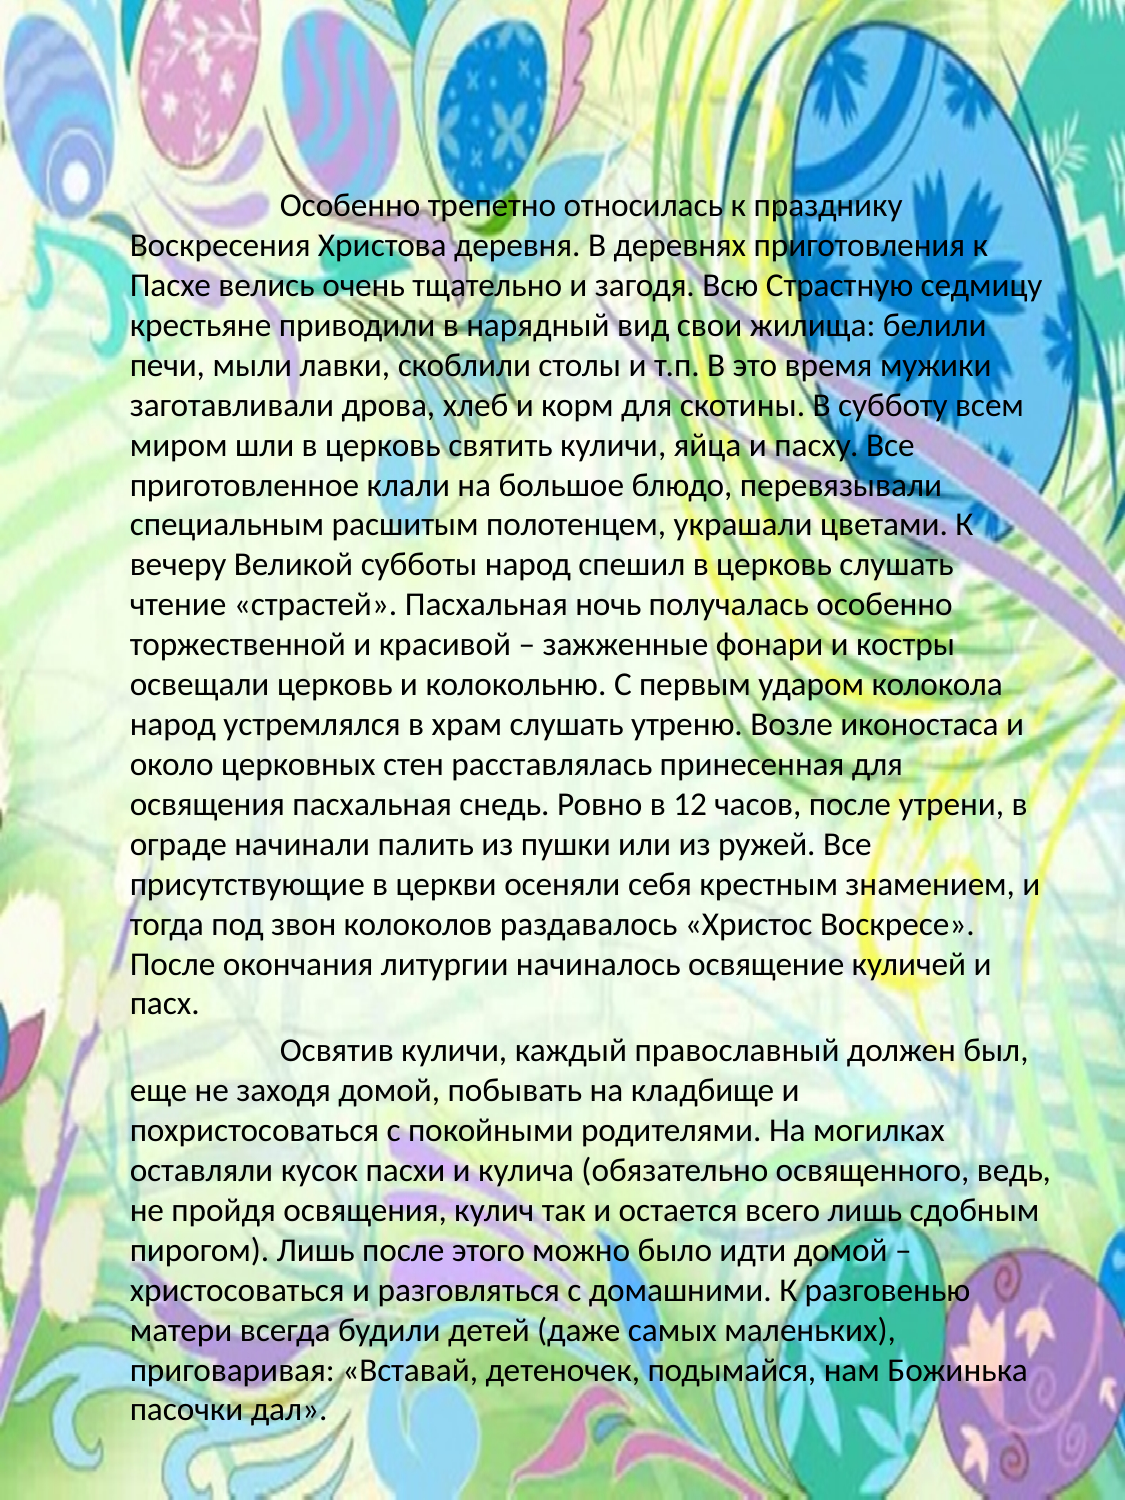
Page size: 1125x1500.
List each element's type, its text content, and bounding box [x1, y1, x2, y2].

list Особенно трепетно относилась к празднику Воскресения Христова деревня. В деревнях приготовления к Пасхе велись очень тщательно и загодя. Всю Страстную седмицу крестьяне приводили в нарядный вид свои жилища: белили печи, мыли лавки, скоблили столы и т.п. В это время мужики заготавливали дрова, хлеб и корм для скотины. В субботу всем миром шли в церковь святить куличи, яйца и пасху. Все приготовленное клали на большое блюдо, перевязывали специальным расшитым полотенцем, украшали цветами. К вечеру Великой субботы народ спешил в церковь слушать чтение «страстей». Пасхальная ночь получалась особенно торжественной и красивой – зажженные фонари и костры освещали церковь и колокольню. С первым ударом колокола народ устремлялся в храм слушать утреню. Возле иконостаса и около церковных стен расставлялась принесенная для освящения пасхальная снедь. Ровно в 12 часов, после утрени, в ограде начинали палить из пушки или из ружей. Все присутствующие в церкви осеняли себя крестным знамением, и тогда под звон колоколов раздавалось «Христос Воскресе». После окончания литургии начиналось освящение куличей и пасх. Освятив куличи, каждый православный должен был, еще не заходя домой, побывать на кладбище и похристосоваться с покойными родителями. На могилках оставляли кусок пасхи и кулича (обязательно освященного, ведь, не пройдя освящения, кулич так и остается всего лишь сдобным пирогом). Лишь после этого можно было идти домой – христосоваться и разговляться с домашними. К разговенью матери всегда будили детей (даже самых маленьких), приговаривая: «Вставай, детеночек, подымайся, нам Божинька пасочки дал». [58, 175, 1072, 1166]
picture [0, 0, 1125, 1500]
